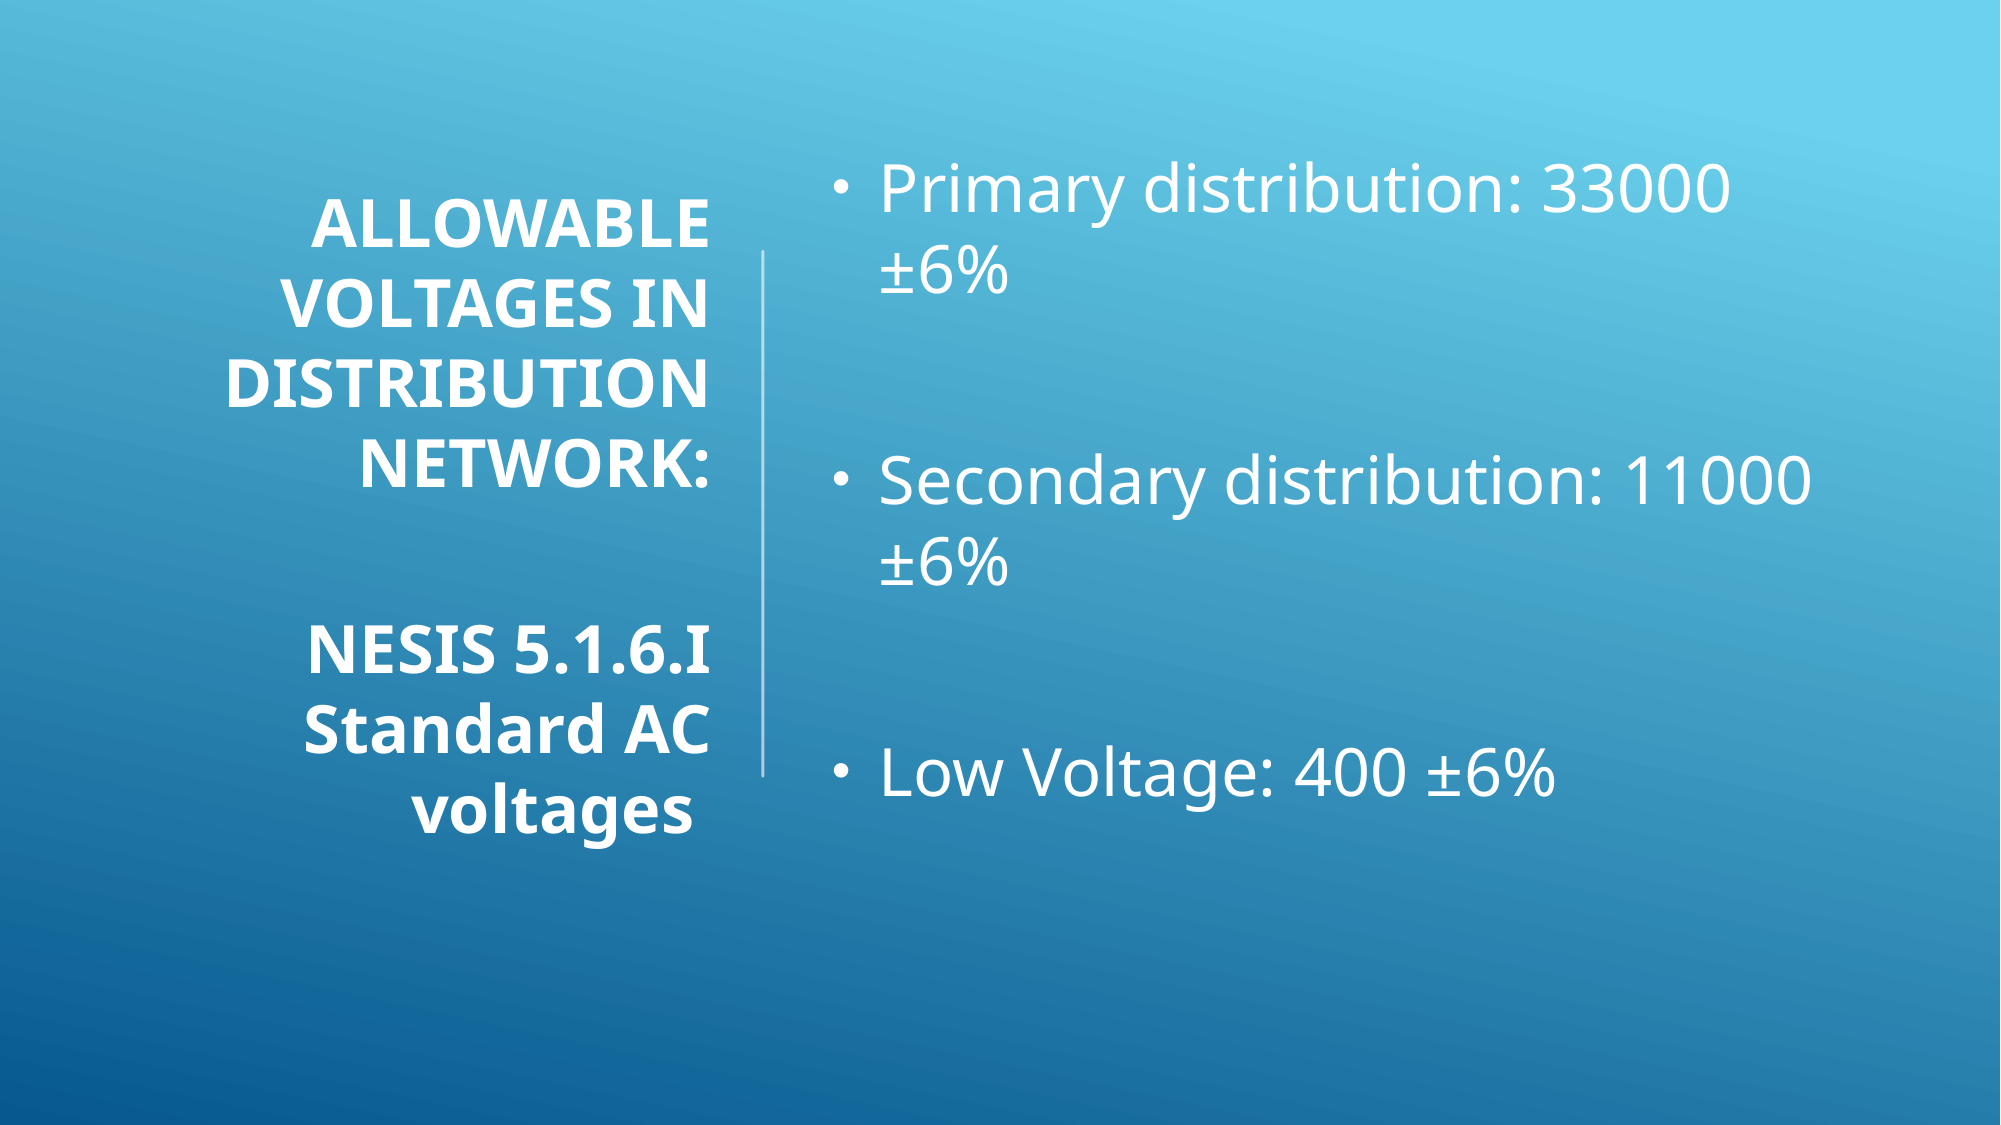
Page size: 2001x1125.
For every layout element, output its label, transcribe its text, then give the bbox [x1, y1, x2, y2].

list Primary distribution: 33000 ±6% Secondary distribution: 11000 ±6% Low Voltage: 400 ±6% [816, 112, 1849, 915]
text_box [0, 0, 2000, 1125]
text_box Allowable Voltages in distribution network: NESIS 5.1.6.i Standard AC voltages [112, 112, 727, 915]
